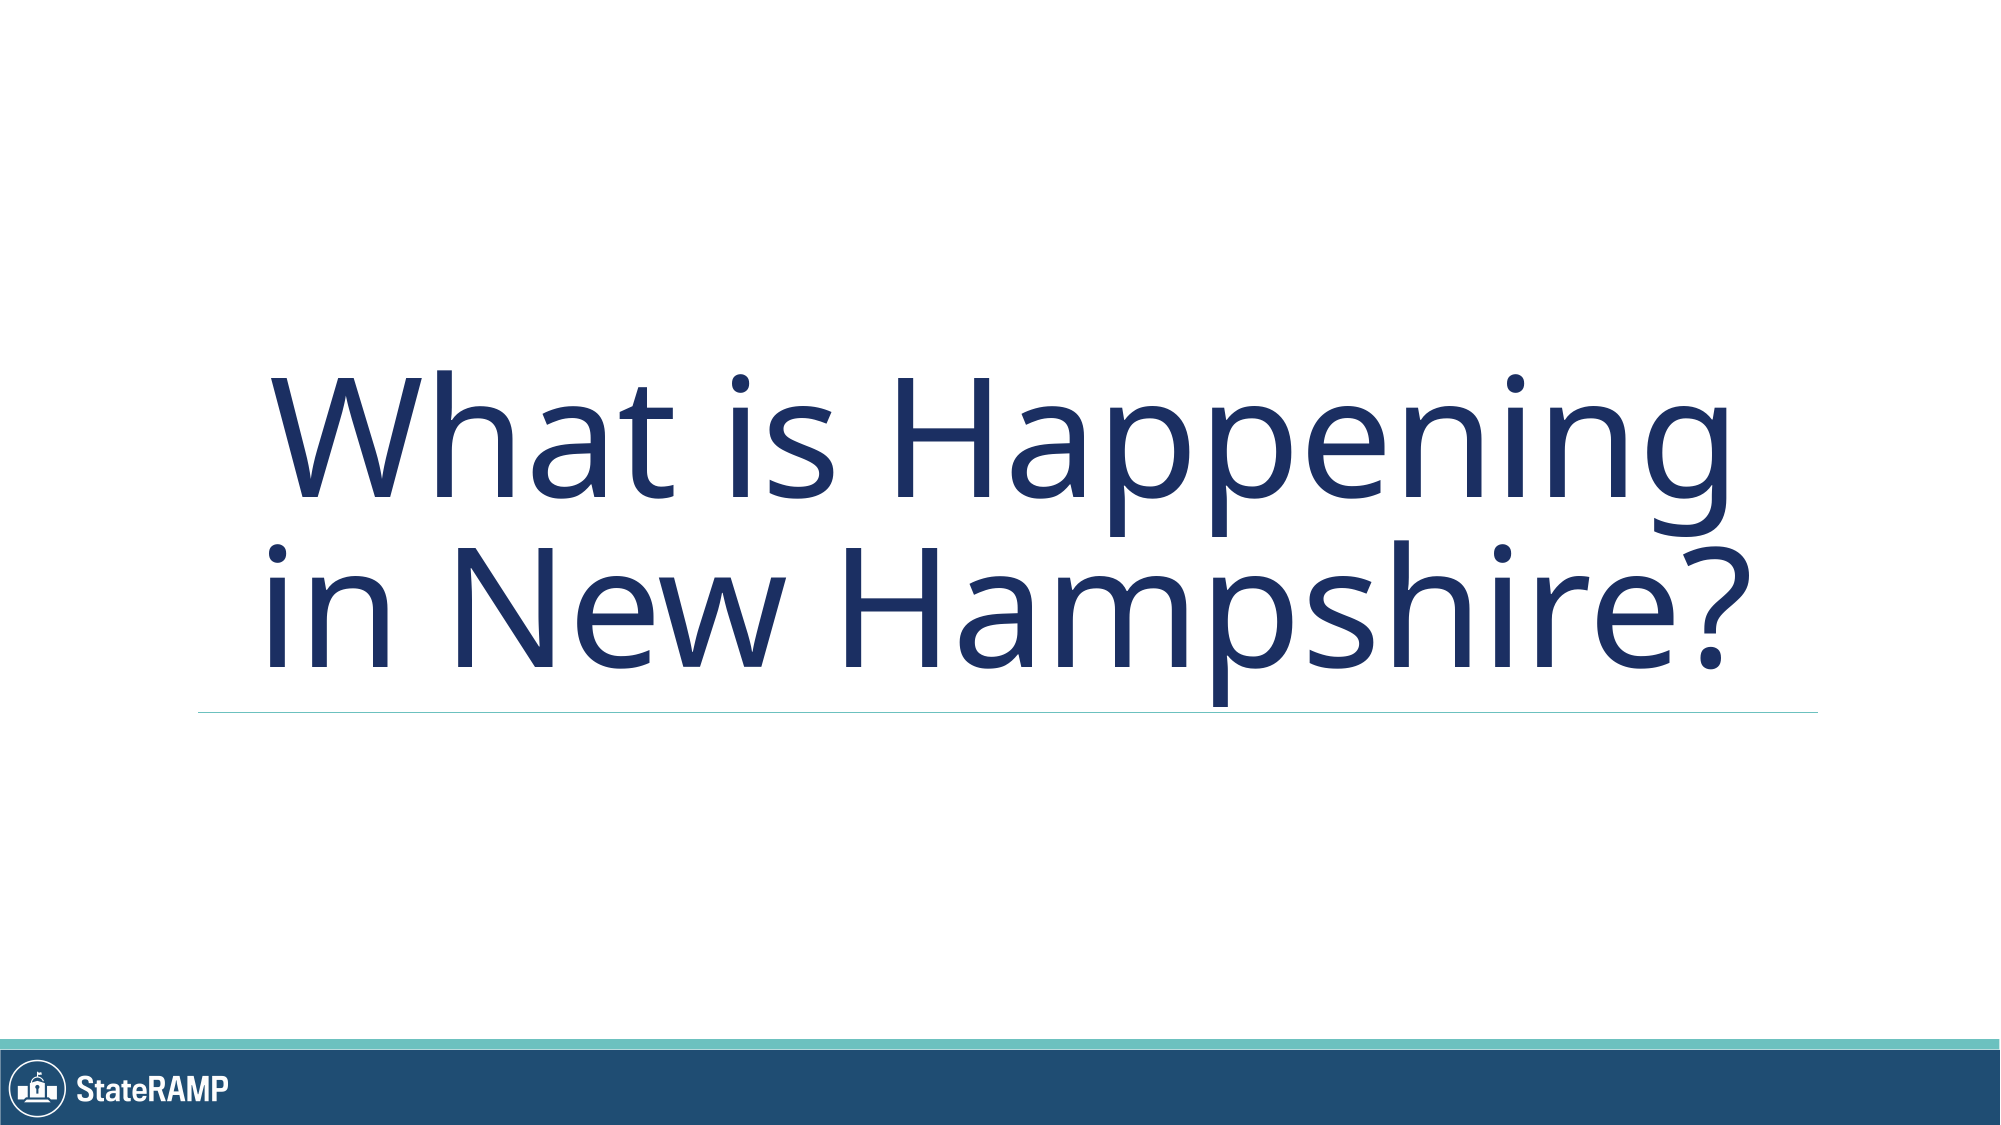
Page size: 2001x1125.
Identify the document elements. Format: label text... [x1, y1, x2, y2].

title What is Happening in New Hampshire? [180, 124, 1830, 710]
picture [8, 1058, 230, 1119]
